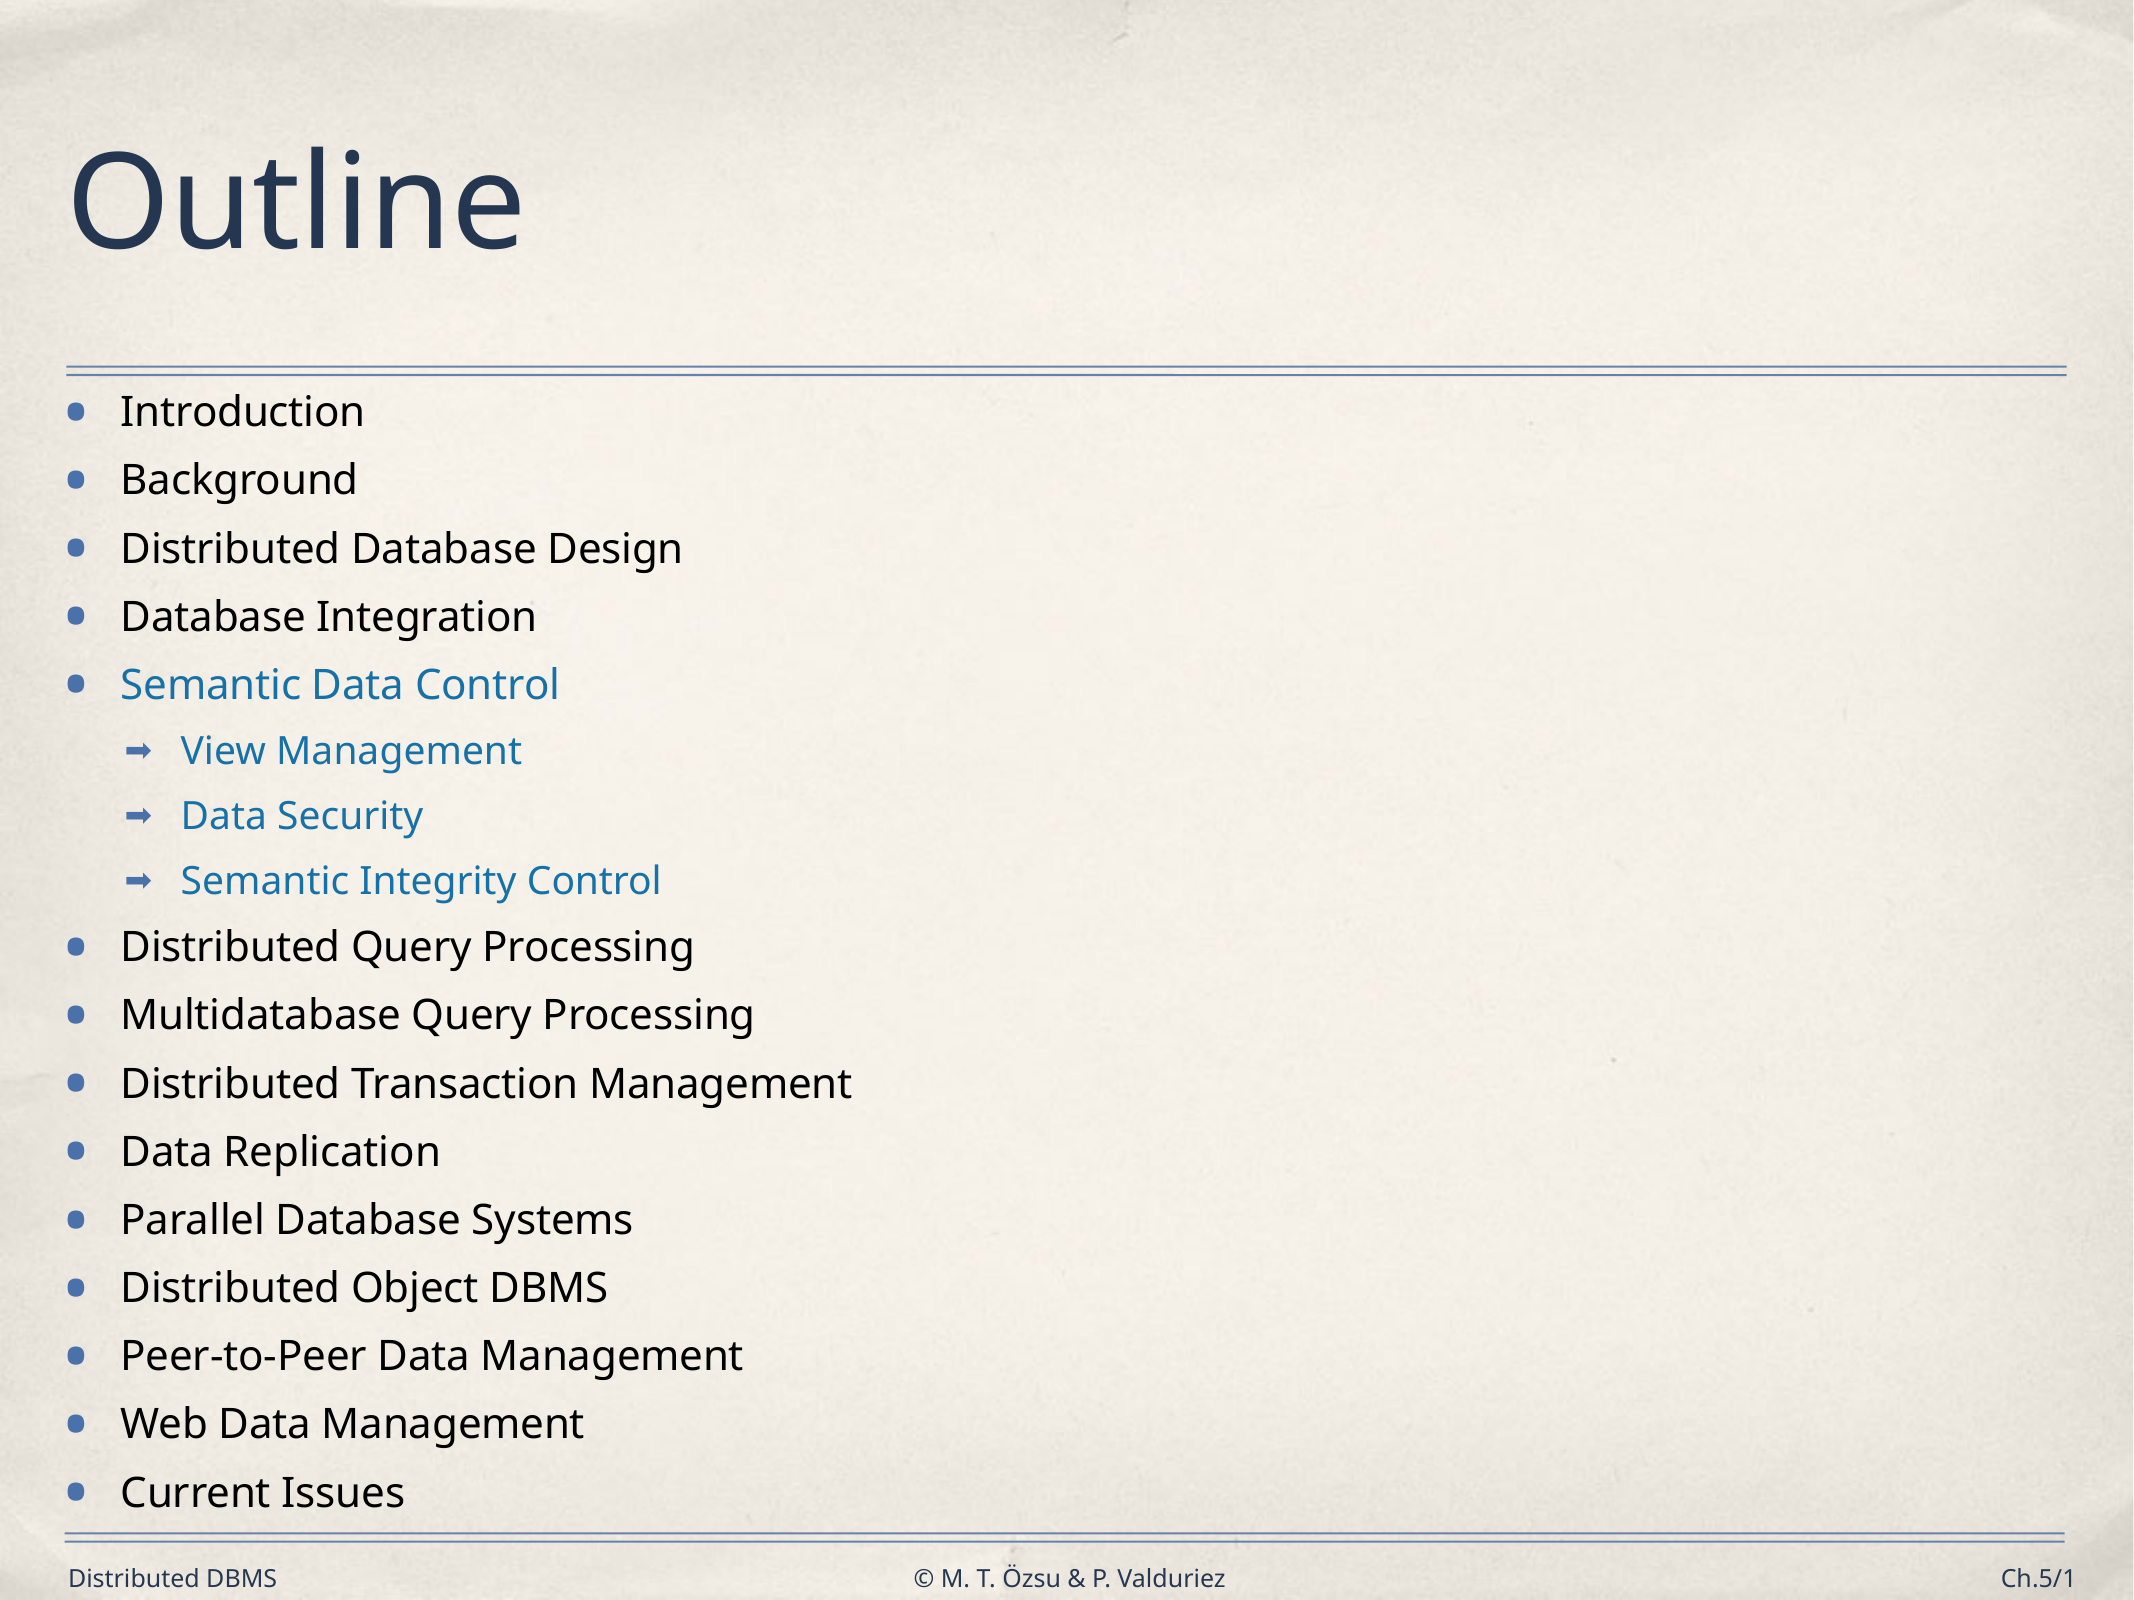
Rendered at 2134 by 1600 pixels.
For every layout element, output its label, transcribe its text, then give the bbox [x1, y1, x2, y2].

title Outline [58, 72, 2075, 338]
picture [0, 0, 2134, 1600]
list Introduction Background Distributed Database Design Database Integration Semantic Data Control View Management Data Security Semantic Integrity Control Distributed Query Processing Multidatabase Query Processing Distributed Transaction Management Data Replication Parallel Database Systems Distributed Object DBMS Peer-to-Peer Data Management Web Data Management Current Issues [56, 376, 2073, 1533]
